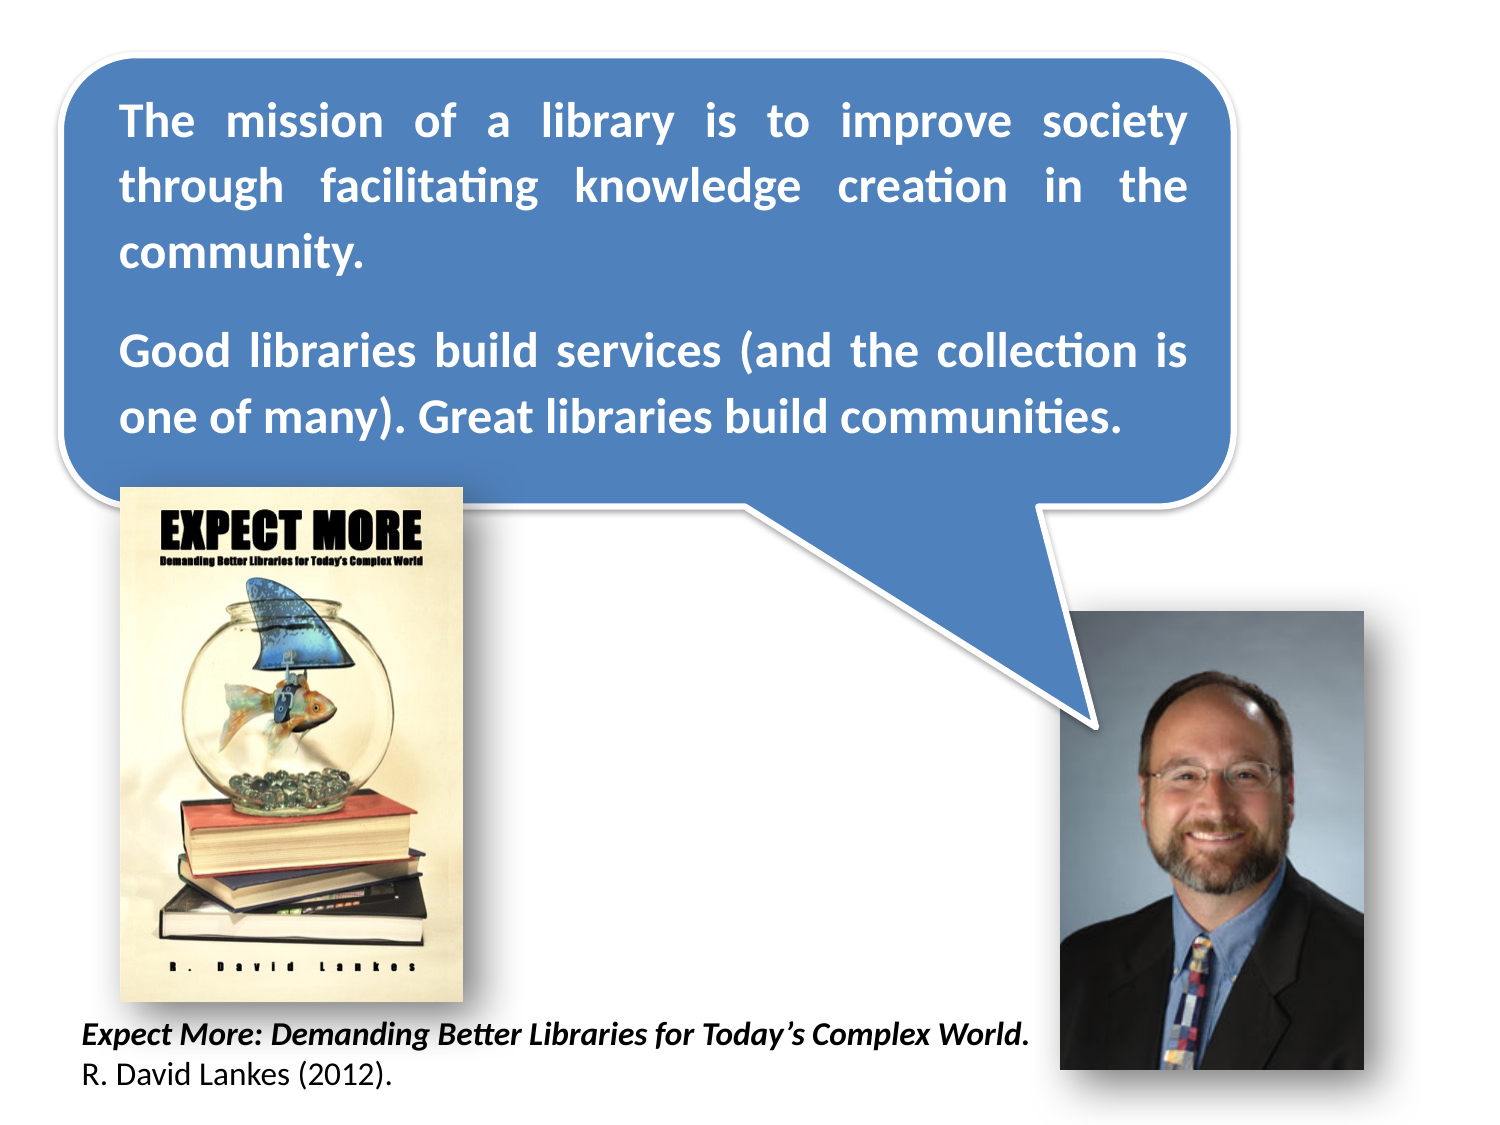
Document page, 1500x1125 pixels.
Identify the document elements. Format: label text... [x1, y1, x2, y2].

picture [120, 487, 464, 1002]
picture [1059, 611, 1364, 1070]
text_box [57, 52, 1237, 705]
text_box The mission of a library is to improve society through facilitating knowledge creation in the community. Good libraries build services (and the collection is one of many). Great libraries build communities. [104, 73, 1204, 452]
text_box Expect More: Demanding Better Libraries for Today’s Complex World. R. David Lankes (2012). [66, 1005, 1047, 1100]
